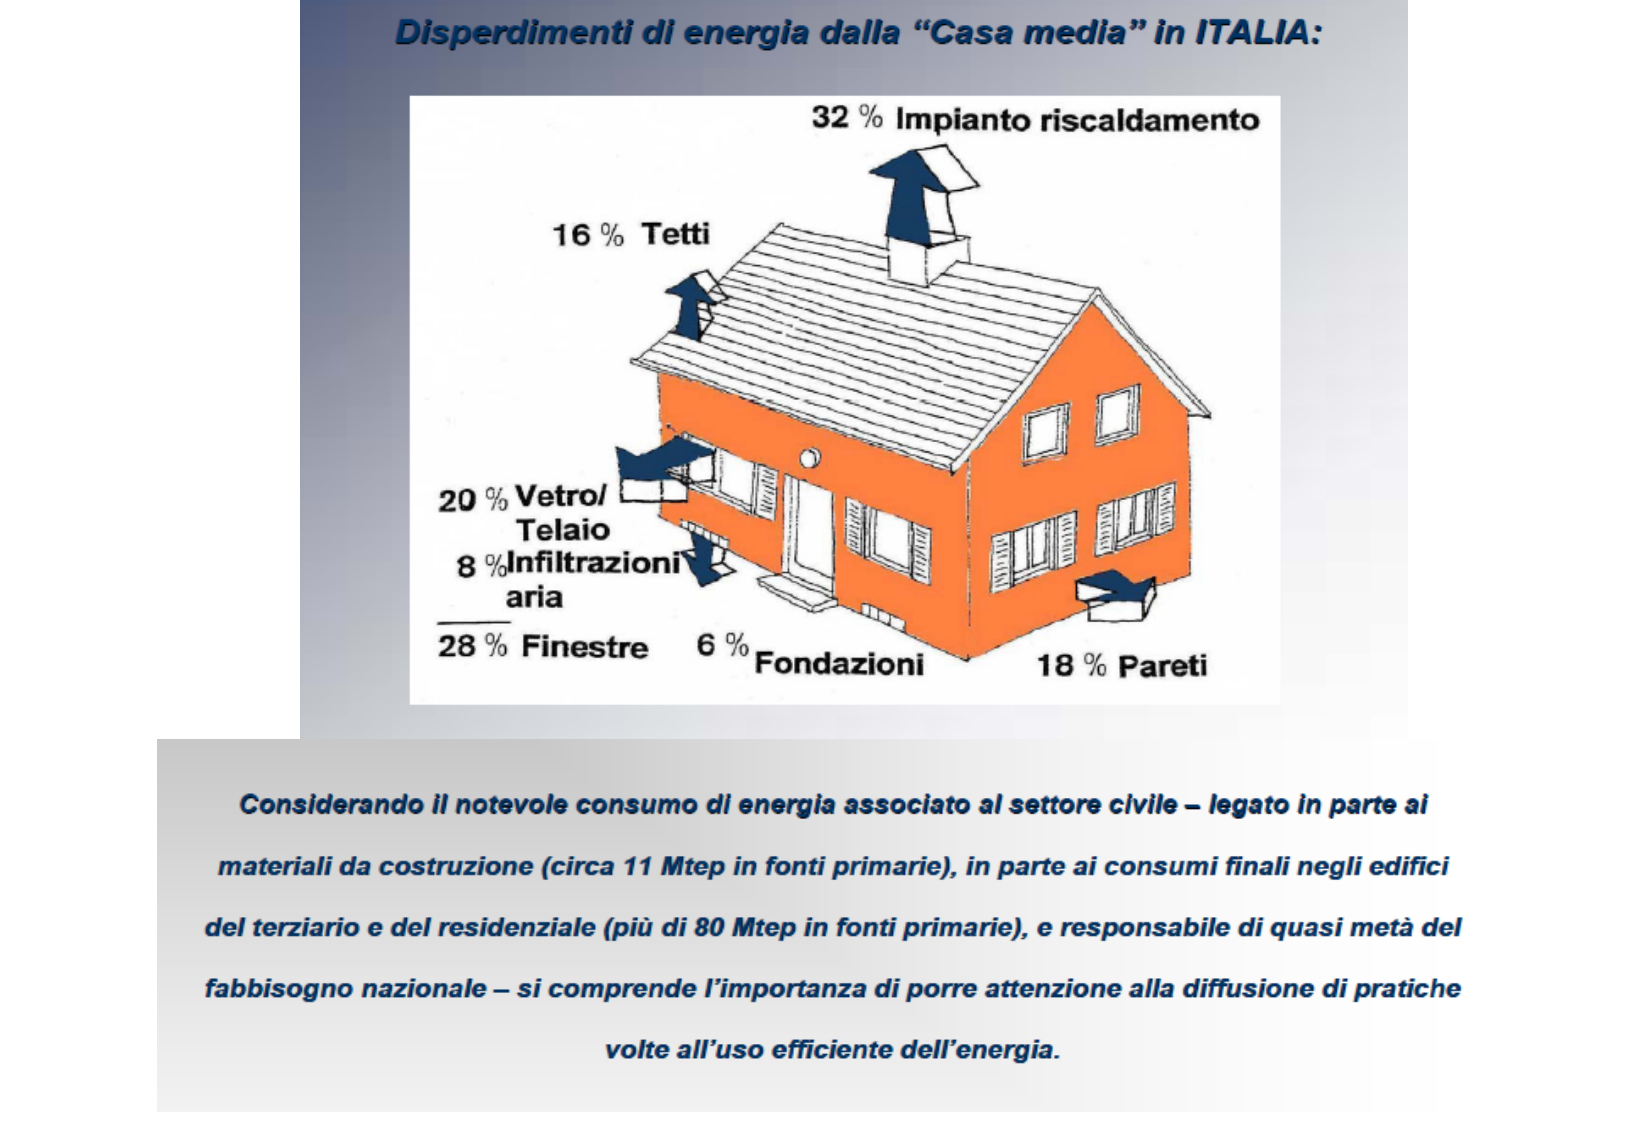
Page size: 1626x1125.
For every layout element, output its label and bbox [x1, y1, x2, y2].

picture [157, 0, 1530, 1112]
